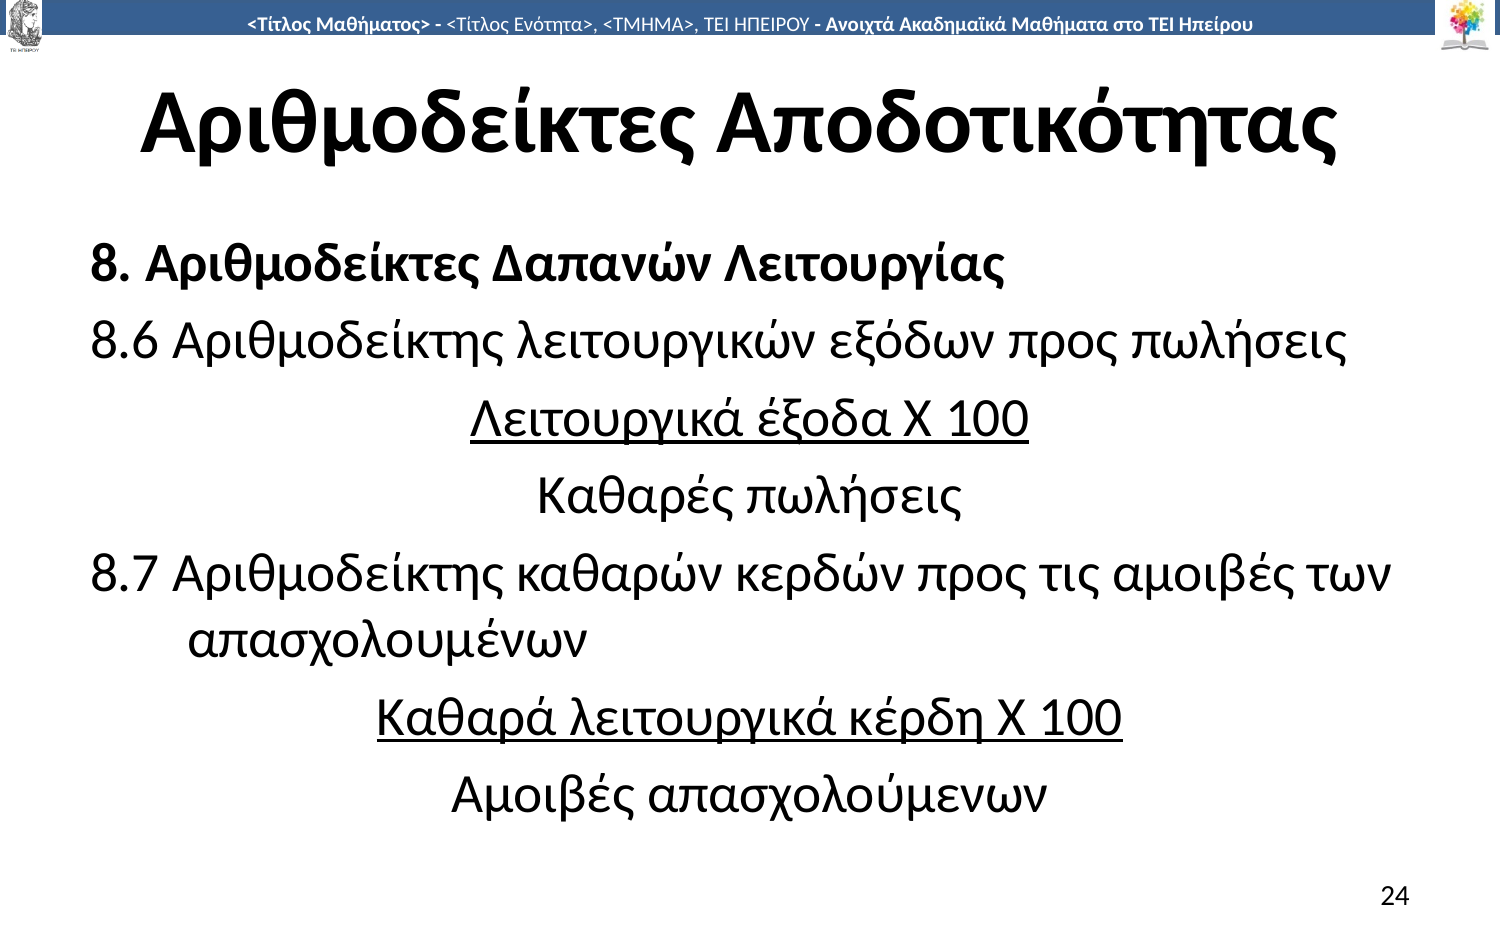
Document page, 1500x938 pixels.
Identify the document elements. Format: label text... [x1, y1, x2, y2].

title Αριθμοδείκτες Αποδοτικότητας [75, 37, 1425, 194]
picture [6, 0, 42, 54]
slide_number 24 [1074, 868, 1425, 919]
list 8. Αριθμοδείκτες Δαπανών Λειτουργίας 8.6 Αριθμοδείκτης λειτουργικών εξόδων προς πωλήσεις Λειτουργικά έξοδα Χ 100 Καθαρές πωλήσεις 8.7 Αριθμοδείκτης καθαρών κερδών προς τις αμοιβές των απασχολουμένων Καθαρά λειτουργικά κέρδη Χ 100 Αμοιβές απασχολούμενων [75, 218, 1425, 838]
picture [1435, 0, 1495, 52]
